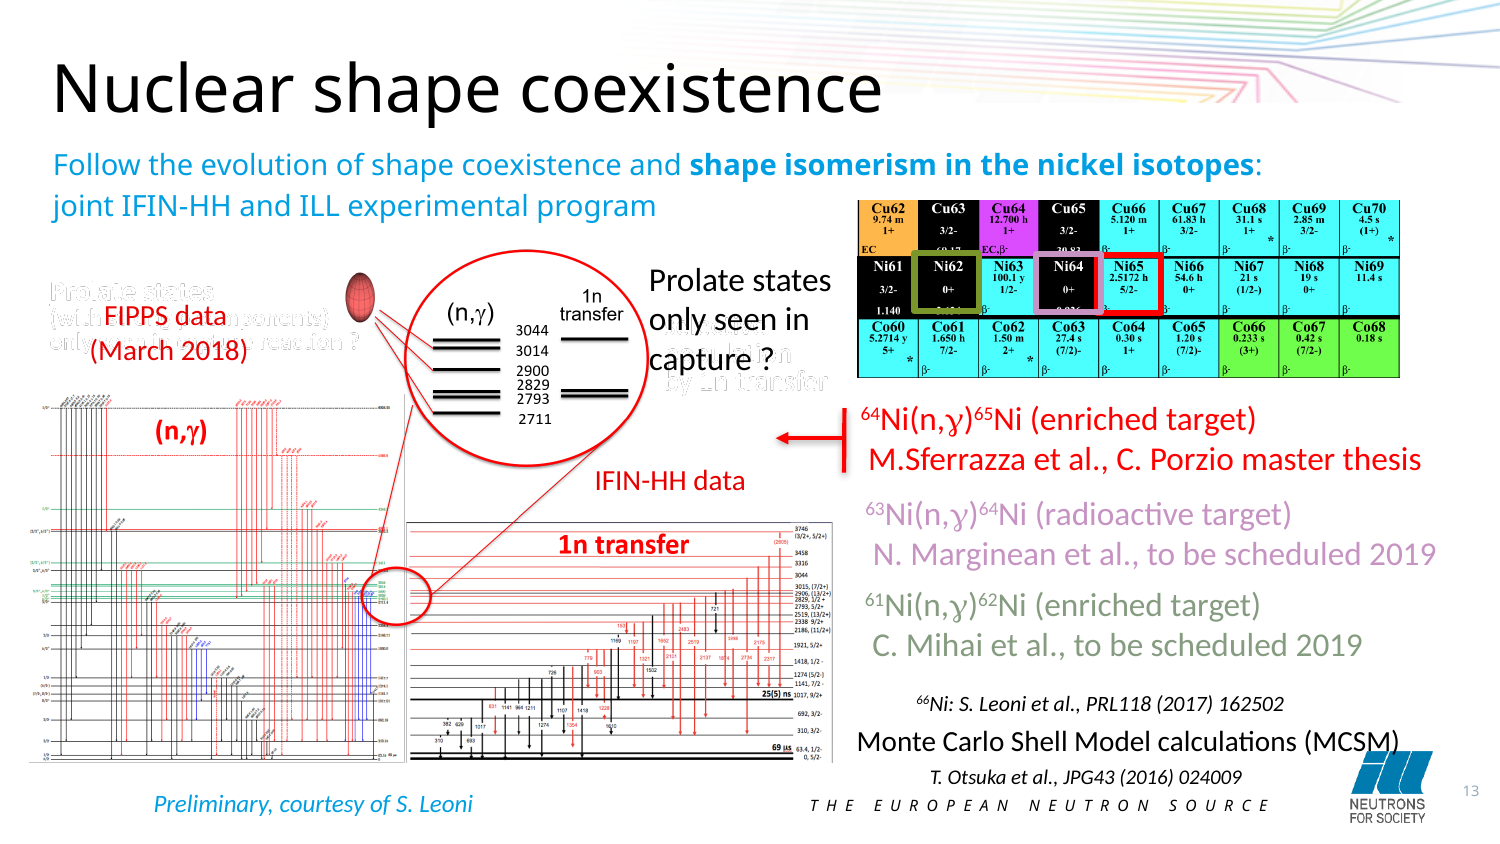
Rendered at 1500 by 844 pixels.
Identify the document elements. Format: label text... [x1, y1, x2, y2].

picture [857, 200, 1400, 378]
text_box 61Ni(n,g)62Ni (enriched target) C. Mihai et al., to be scheduled 2019 [850, 575, 1379, 671]
list Nuclear shape coexistence [36, 38, 1469, 149]
picture [614, 0, 1500, 103]
picture [1350, 765, 1433, 823]
text_box Prolate states only seen in capture ? [847, 250, 856, 385]
text_box T. Otsuka et al., JPG43 (2016) 024009 [915, 765, 1257, 797]
text_box 64Ni(n,g)65Ni (enriched target) M.Sferrazza et al., C. Porzio master thesis [849, 390, 1446, 485]
text_box Monte Carlo Shell Model calculations (MCSM) [848, 714, 1445, 765]
text_box Preliminary, courtesy of S. Leoni [138, 780, 489, 825]
list Follow the evolution of shape coexistence and shape isomerism in the nickel isotopes: joint IFIN-HH and ILL experimental program [38, 139, 1469, 232]
text_box 63Ni(n,g)64Ni (radioactive target) N. Marginean et al., to be scheduled 2019 [850, 484, 1453, 580]
picture [29, 248, 845, 764]
text_box 66Ni: S. Leoni et al., PRL118 (2017) 162502 [901, 681, 1300, 714]
